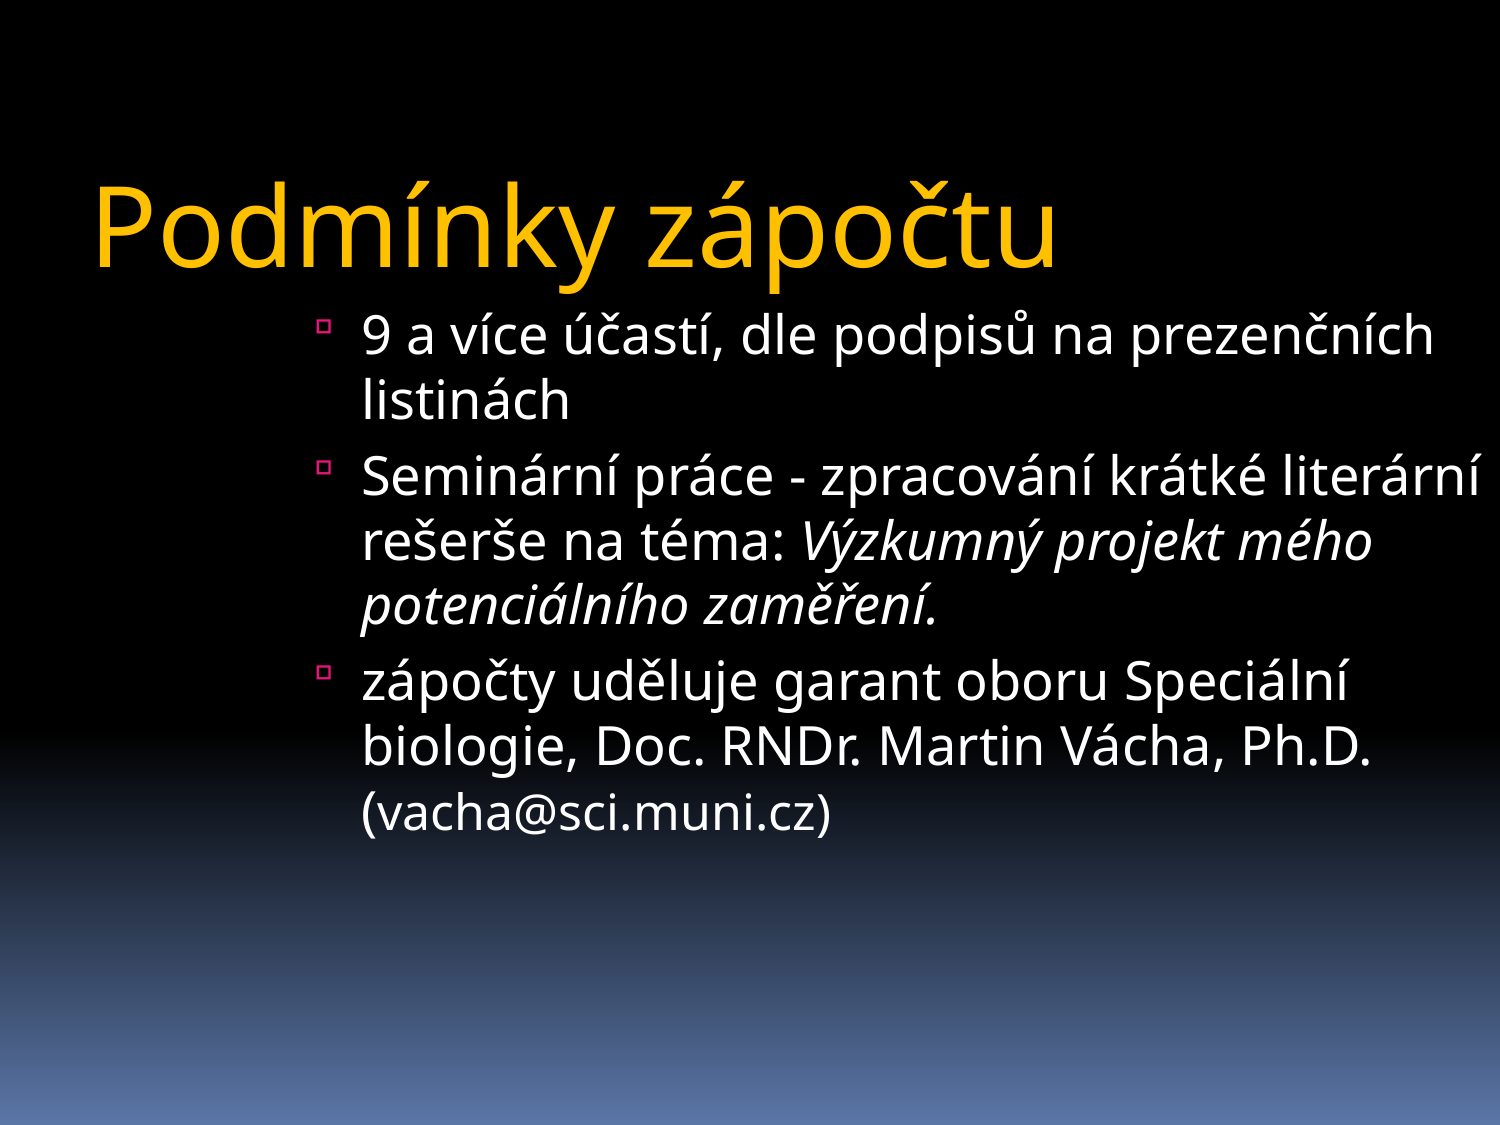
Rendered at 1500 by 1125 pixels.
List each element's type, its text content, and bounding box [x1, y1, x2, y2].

list 9 a více účastí, dle podpisů na prezenčních listinách Seminární práce - zpracování krátké literární rešerše na téma: Výzkumný projekt mého potenciálního zaměření. zápočty uděluje garant oboru Speciální biologie, Doc. RNDr. Martin Vácha, Ph.D. (vacha@sci.muni.cz) [225, 292, 1500, 1043]
title Podmínky zápočtu [0, 162, 1225, 288]
